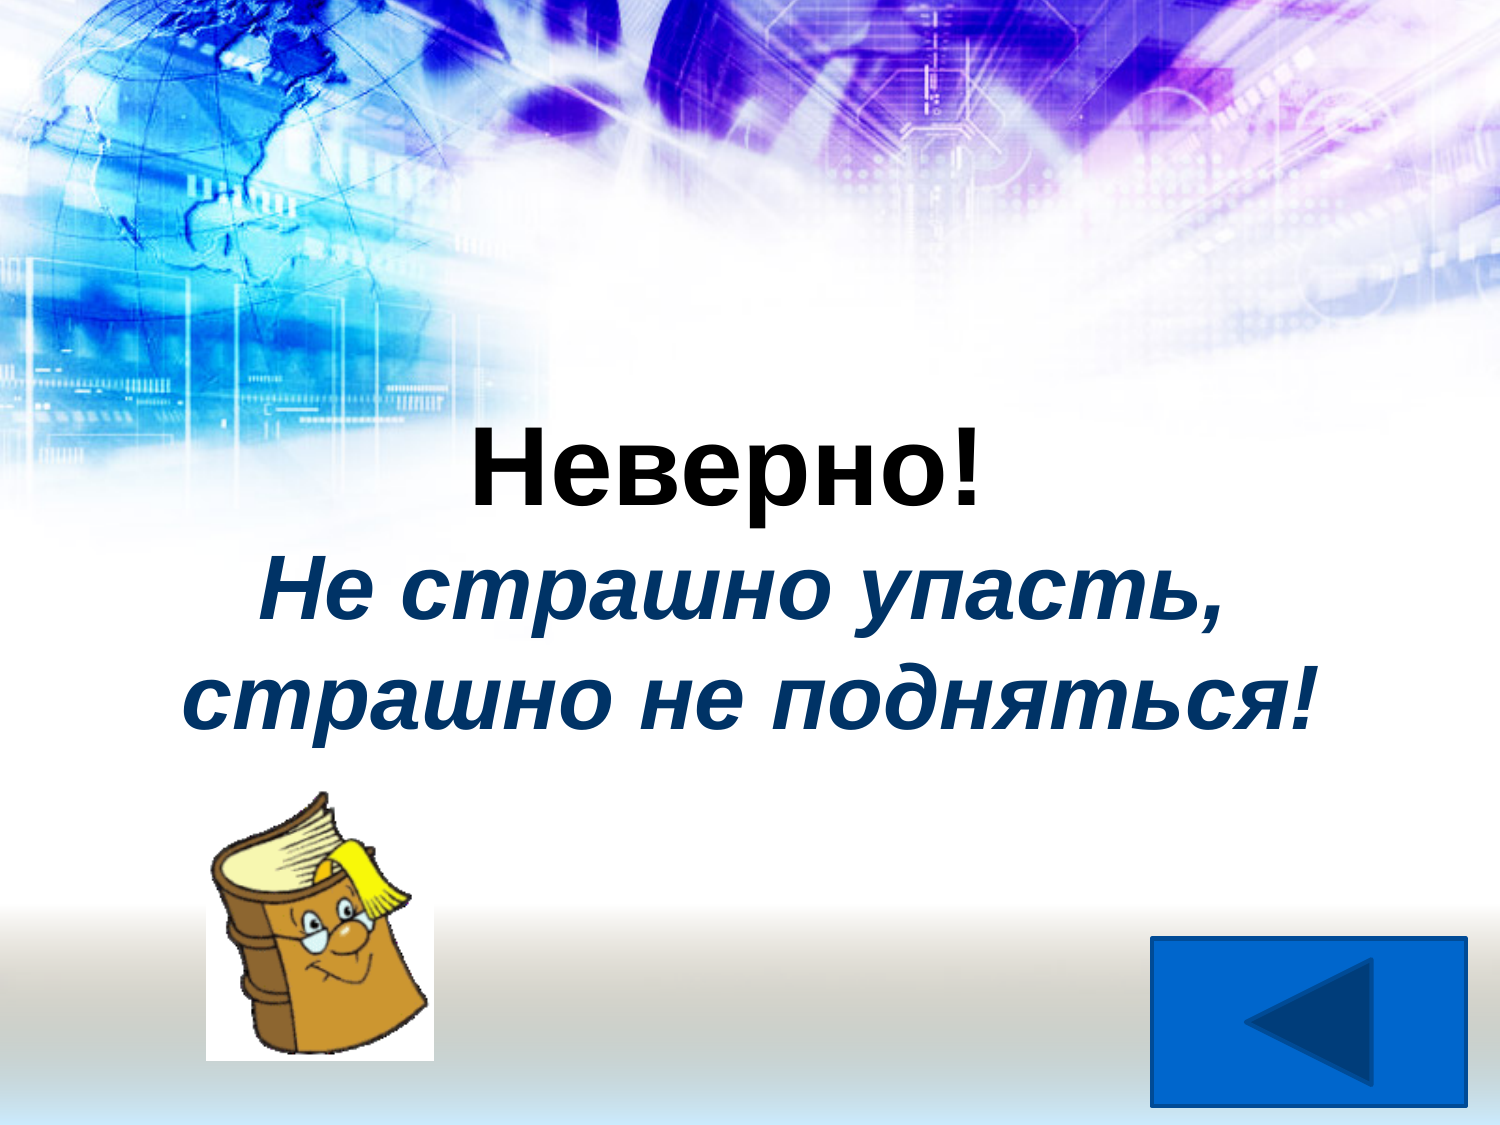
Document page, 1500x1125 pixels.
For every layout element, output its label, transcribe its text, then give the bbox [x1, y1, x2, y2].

text_box Неверно! Не страшно упасть, страшно не подняться! [141, 385, 1337, 755]
picture [0, 0, 1500, 1061]
text_box [1150, 936, 1468, 1108]
